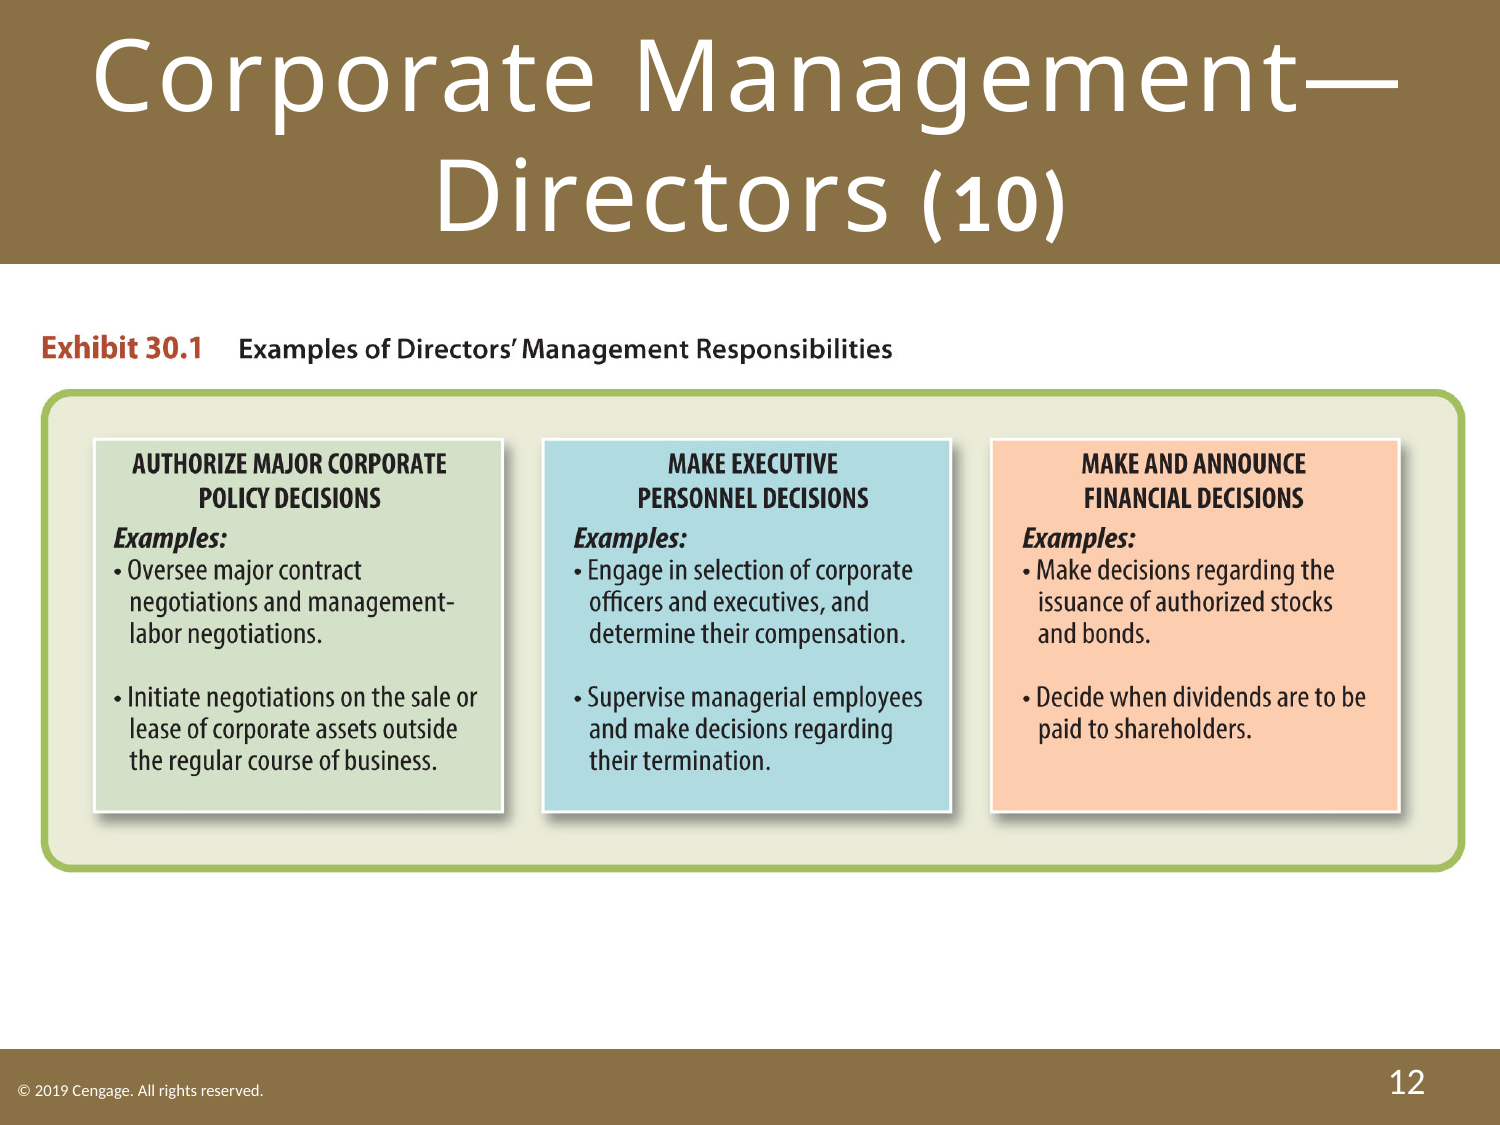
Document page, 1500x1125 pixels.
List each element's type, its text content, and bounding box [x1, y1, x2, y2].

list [37, 330, 1468, 876]
title Corporate Management— Directors (10) [0, 0, 1500, 264]
